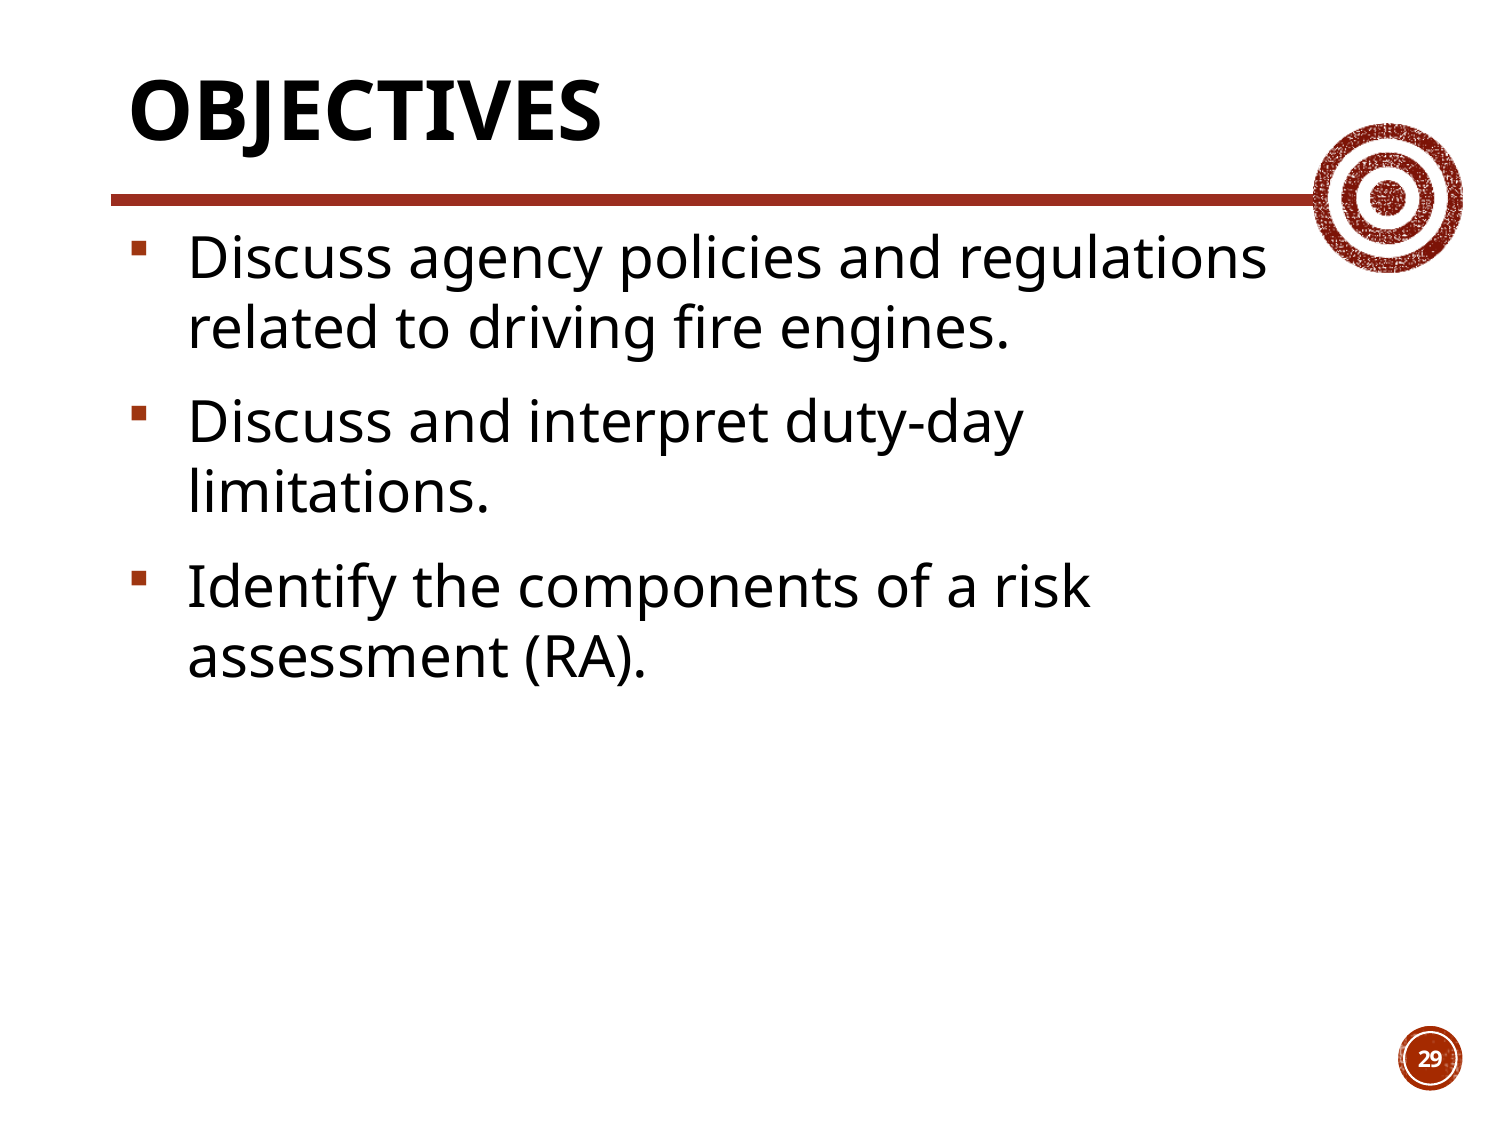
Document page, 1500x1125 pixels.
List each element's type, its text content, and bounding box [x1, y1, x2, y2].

picture [1316, 126, 1462, 272]
title Objectives [112, 31, 1388, 182]
subtitle Discuss agency policies and regulations related to driving fire engines. Discuss and interpret duty-day limitations. Identify the components of a risk assessment (RA). [112, 212, 1314, 1089]
